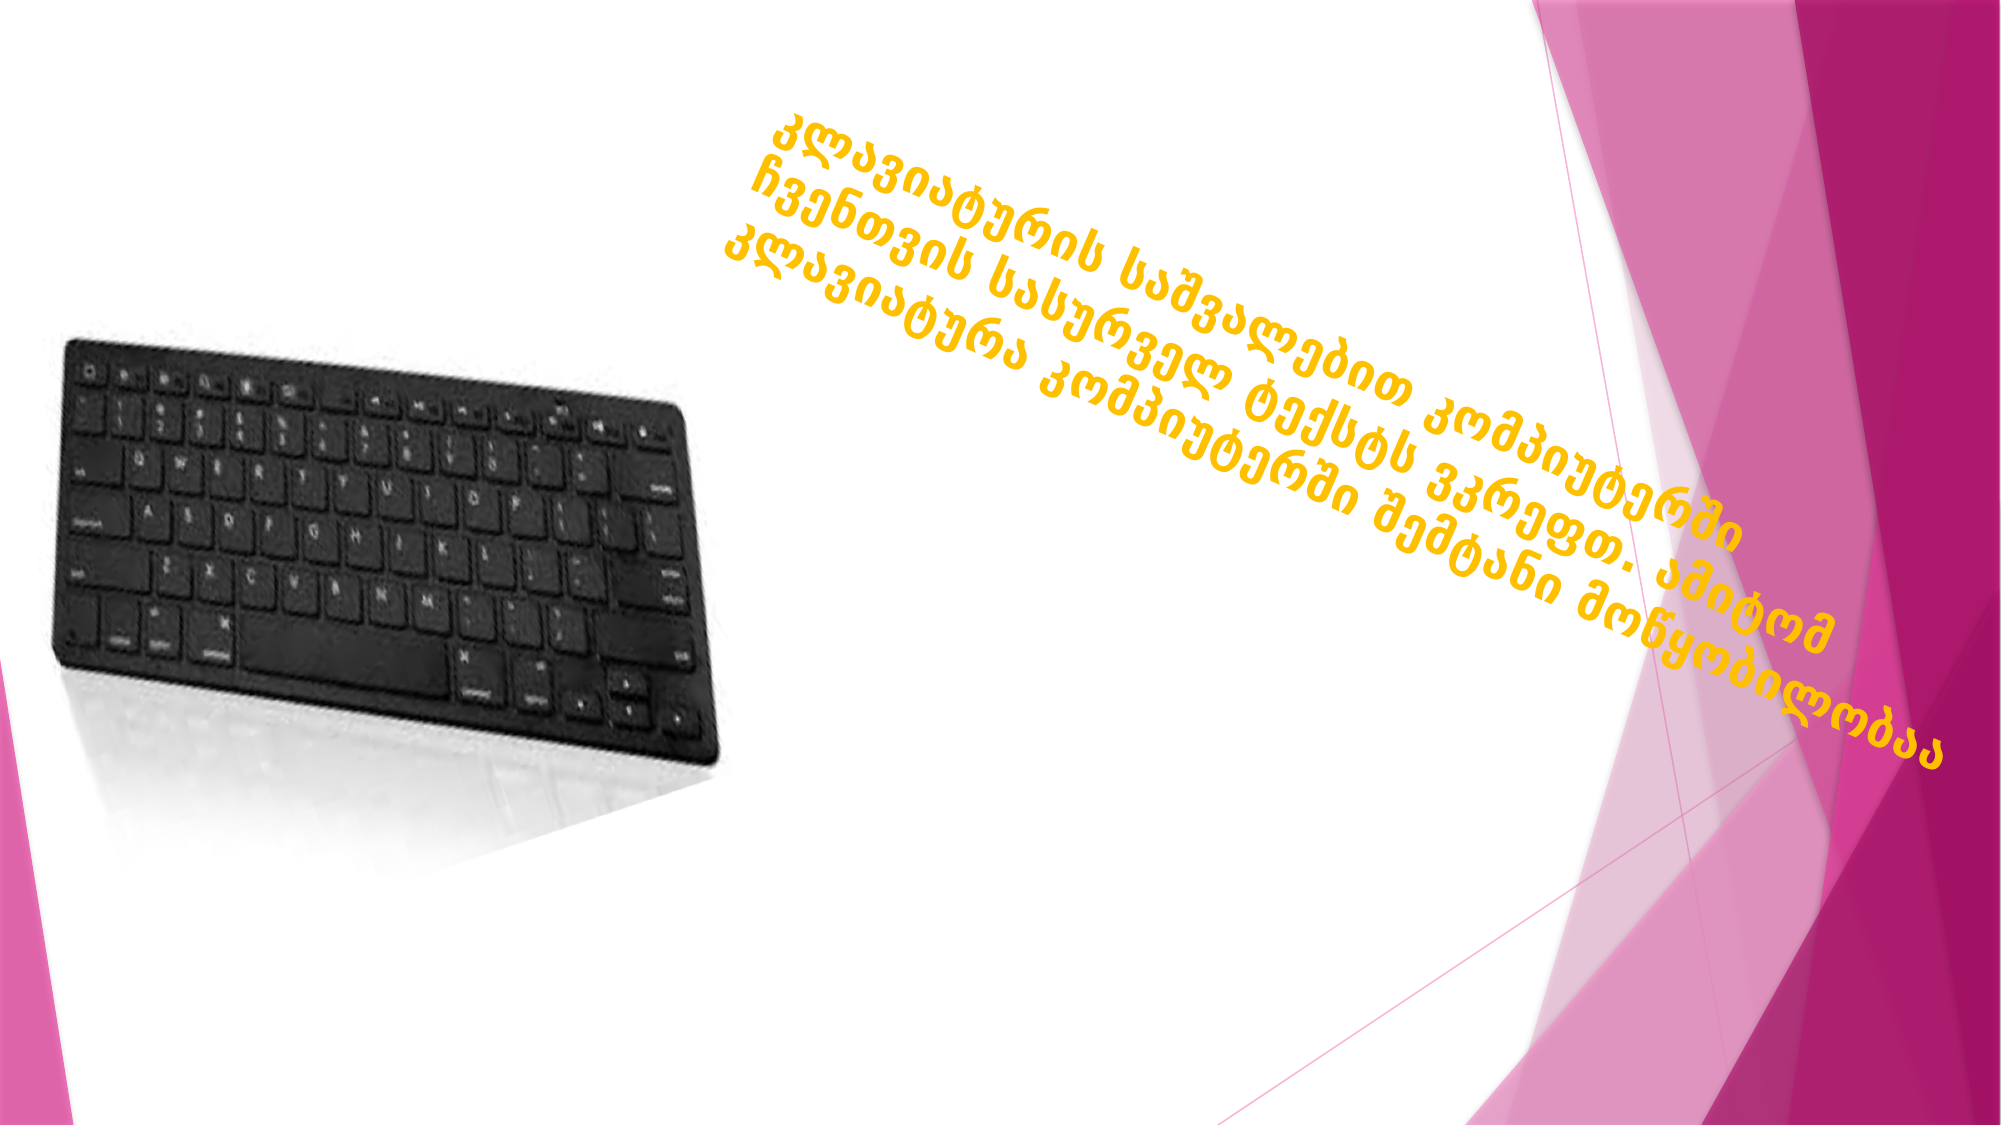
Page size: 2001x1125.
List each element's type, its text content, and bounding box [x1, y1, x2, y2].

text_box კლავიატურის საშვალებით კომპიუტერში ჩვენთვის სასურველ ტექსტს ვკრეფთ. ამიტომ კლავიატურა კომპიუტერში შემტანი მოწყობილობაა [709, 74, 2000, 851]
picture [0, 153, 800, 965]
